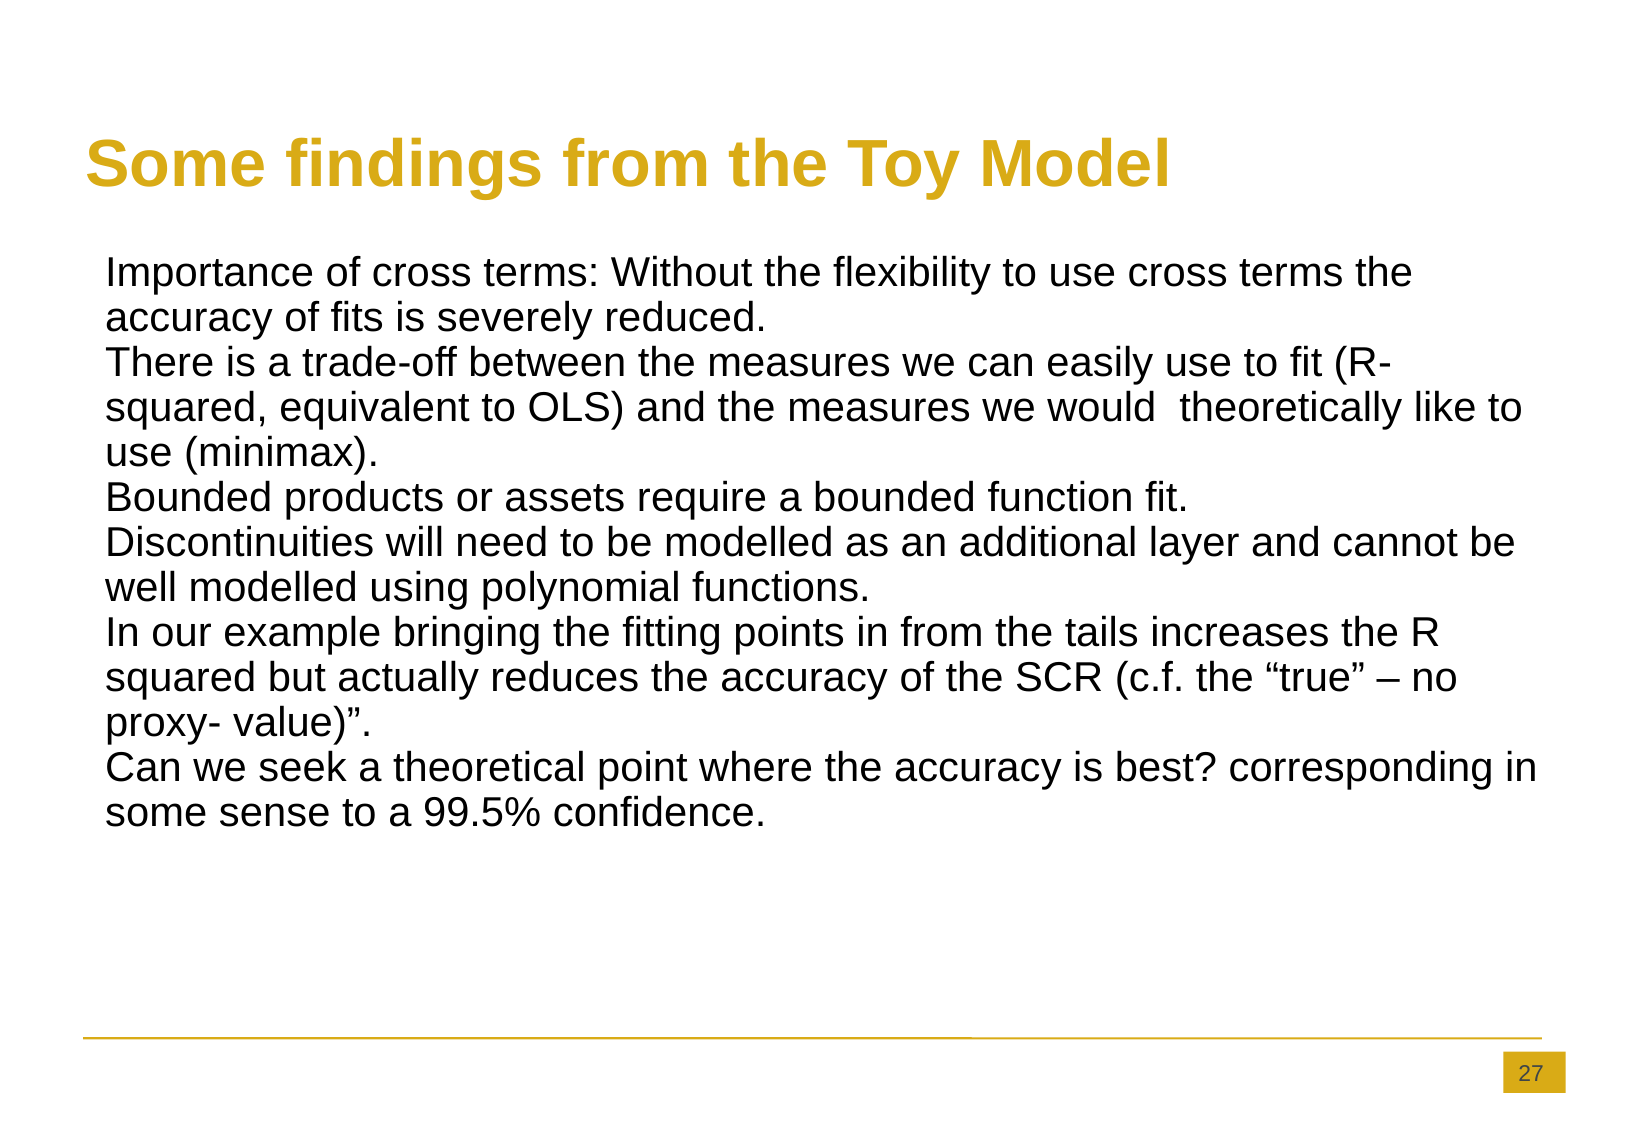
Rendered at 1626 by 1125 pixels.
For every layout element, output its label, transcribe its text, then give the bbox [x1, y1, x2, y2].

list Importance of cross terms: Without the flexibility to use cross terms the accuracy of fits is severely reduced. There is a trade-off between the measures we can easily use to fit (R-squared, equivalent to OLS) and the measures we would theoretically like to use (minimax). Bounded products or assets require a bounded function fit. Discontinuities will need to be modelled as an additional layer and cannot be well modelled using polynomial functions. In our example bringing the fitting points in from the tails increases the R squared but actually reduces the accuracy of the SCR (c.f. the “true” – no proxy- value)”. Can we seek a theoretical point where the accuracy is best? corresponding in some sense to a 99.5% confidence. [90, 243, 1567, 1005]
title Some findings from the Toy Model [70, 66, 1544, 254]
text_box 27 [1503, 1051, 1566, 1093]
